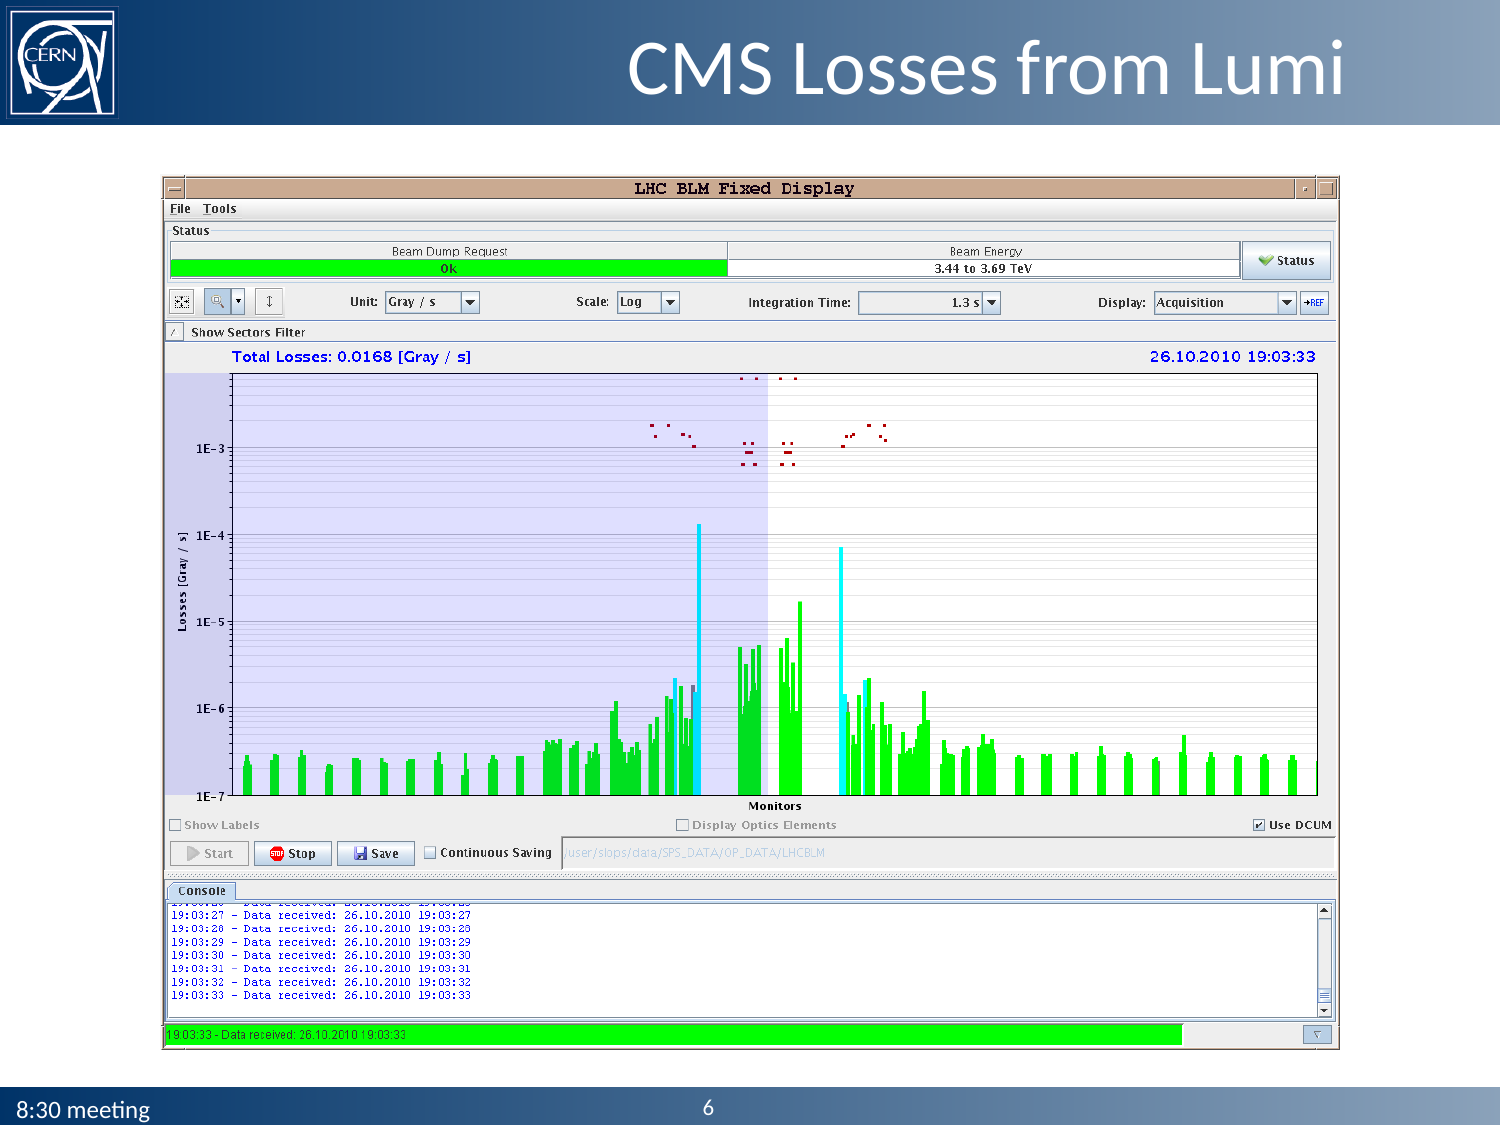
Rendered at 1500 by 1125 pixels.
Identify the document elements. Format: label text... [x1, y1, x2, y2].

slide_number 6 [687, 1089, 876, 1125]
footer 8:30 meeting [0, 1093, 597, 1125]
picture [6, 6, 119, 119]
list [37, 174, 1463, 1051]
title CMS Losses from Lumi [124, 0, 1363, 126]
